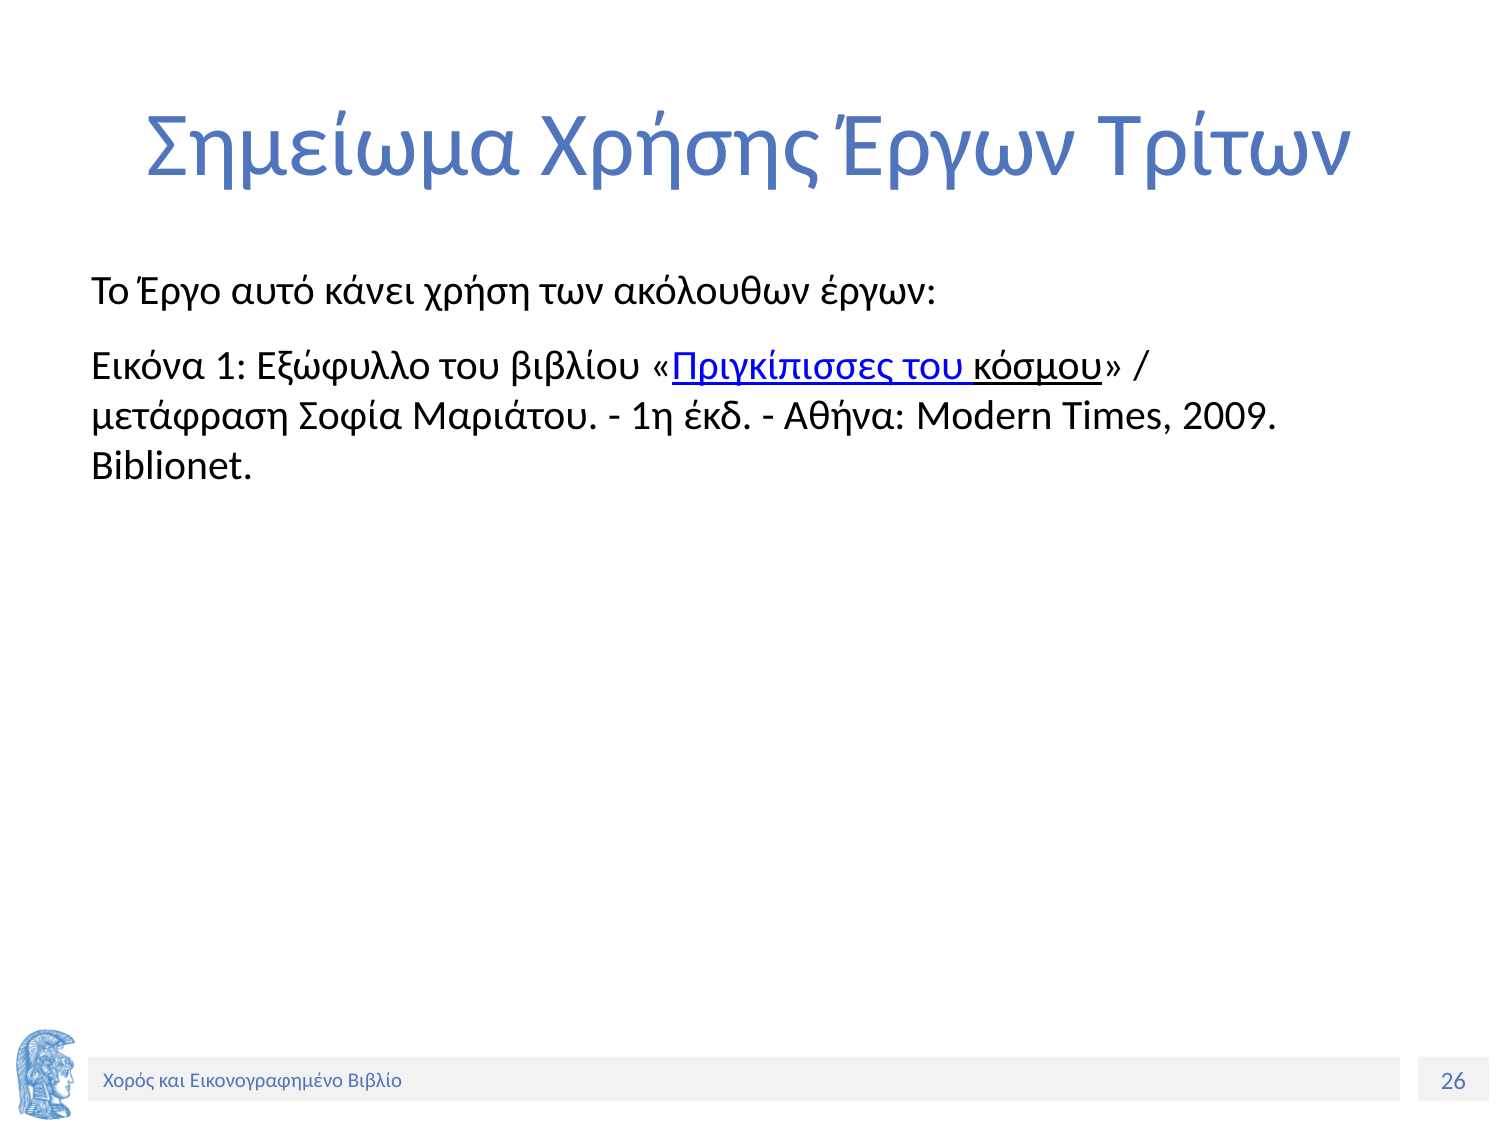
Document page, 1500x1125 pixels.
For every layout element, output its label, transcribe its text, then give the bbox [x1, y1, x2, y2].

picture [9, 1026, 81, 1120]
list Το Έργο αυτό κάνει χρήση των ακόλουθων έργων: Εικόνα 1: Εξώφυλλο του βιβλίου «Πριγκίπισσες του κόσμου» / μετάφραση Σοφία Μαριάτου. - 1η έκδ. - Αθήνα: Modern Times, 2009. Biblionet. [76, 255, 1427, 998]
title Σημείωμα Χρήσης Έργων Τρίτων [75, 45, 1425, 233]
